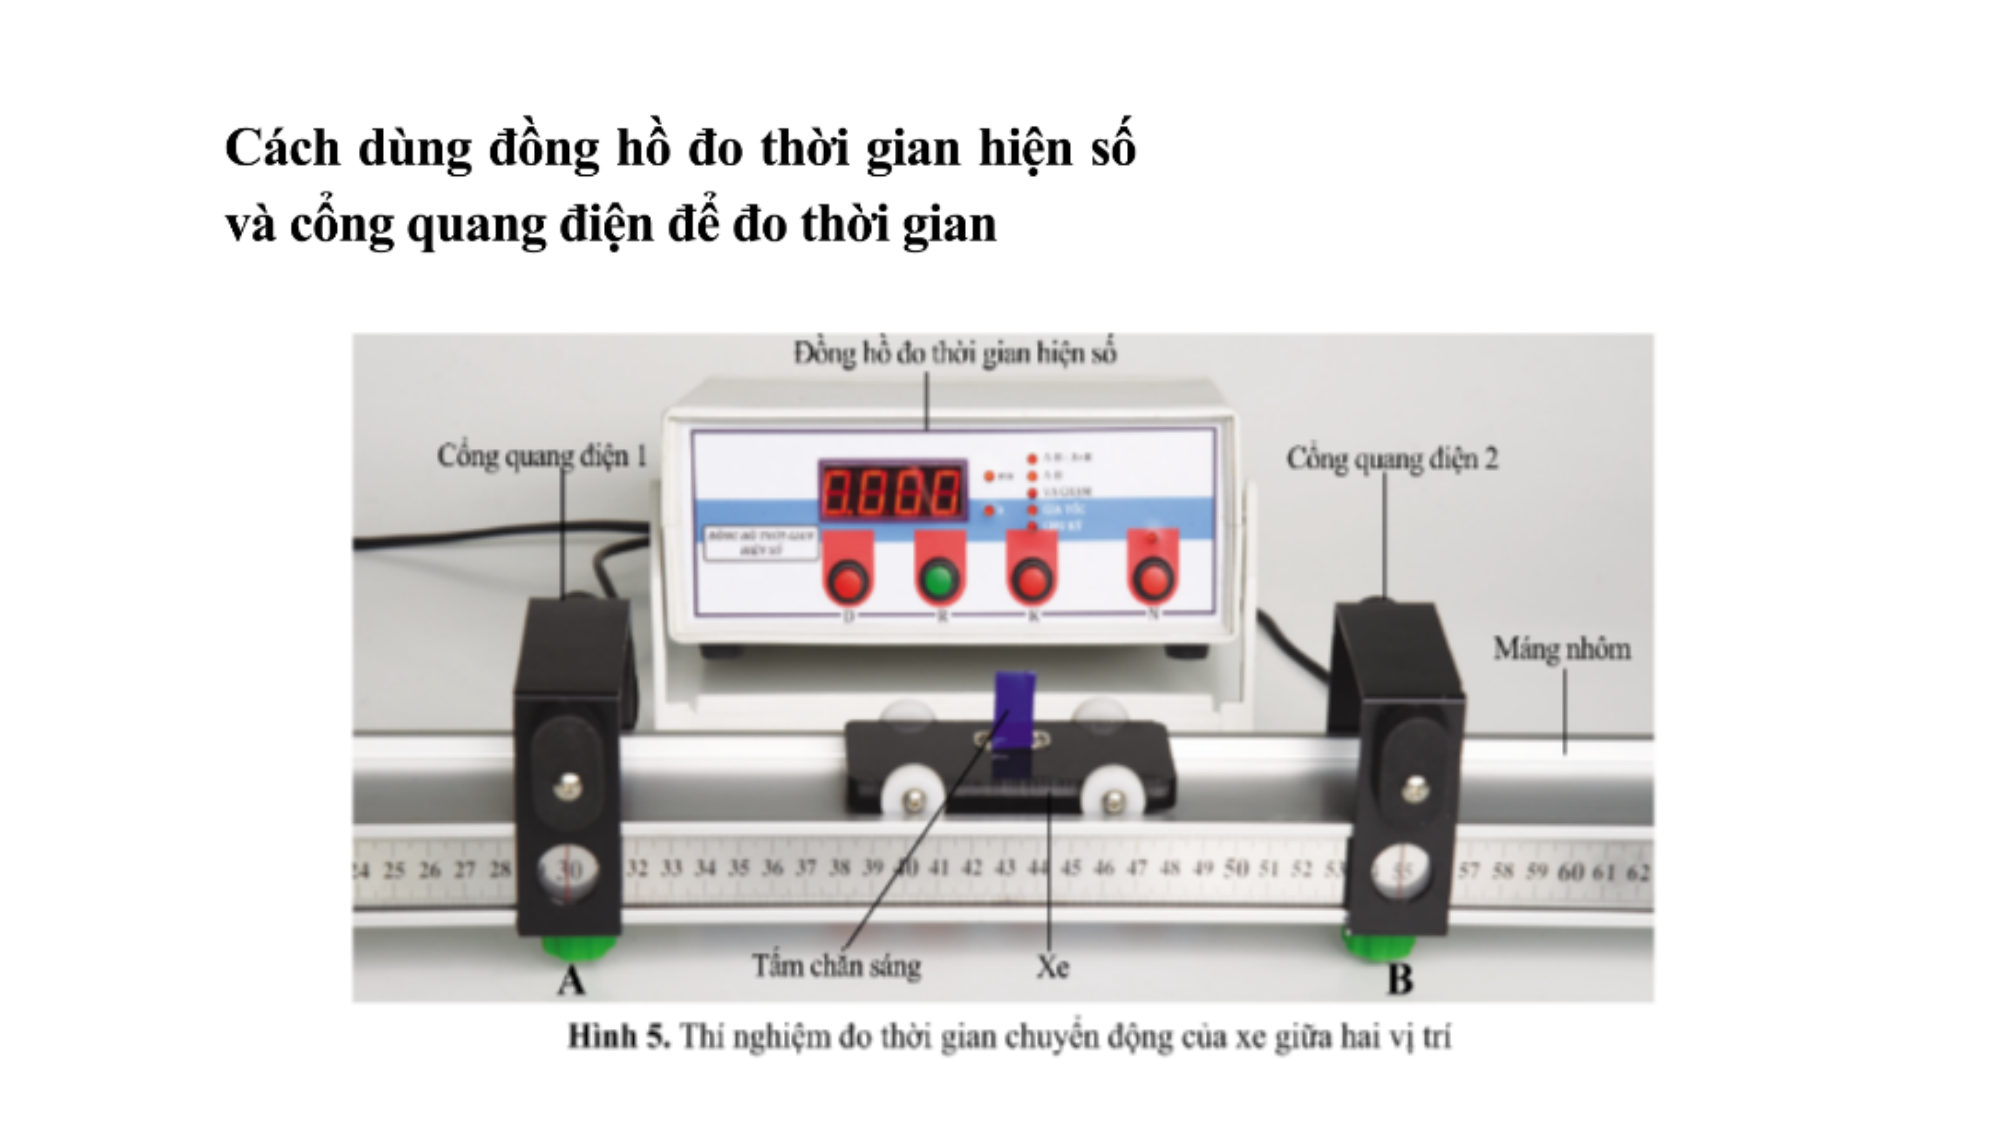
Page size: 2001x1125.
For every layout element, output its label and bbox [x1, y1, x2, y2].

picture [207, 111, 1185, 260]
picture [347, 330, 1669, 1084]
